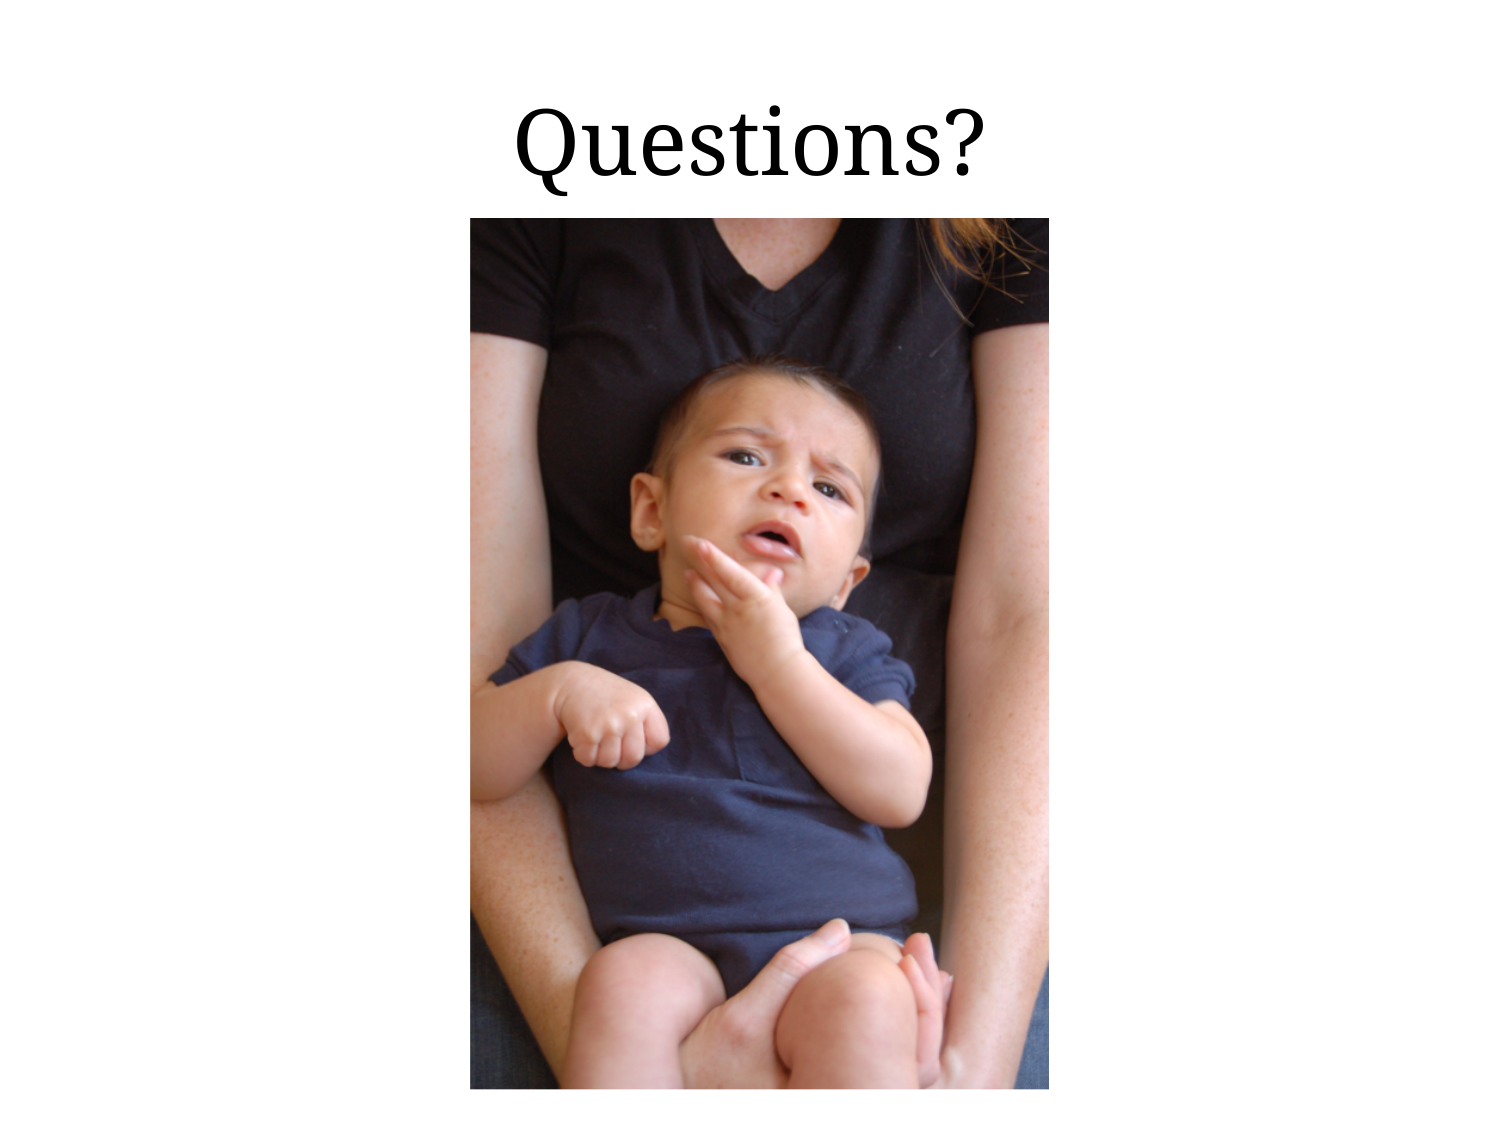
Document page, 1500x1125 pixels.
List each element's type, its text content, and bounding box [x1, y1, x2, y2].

title Questions? [75, 45, 1425, 233]
picture [469, 218, 1049, 1093]
